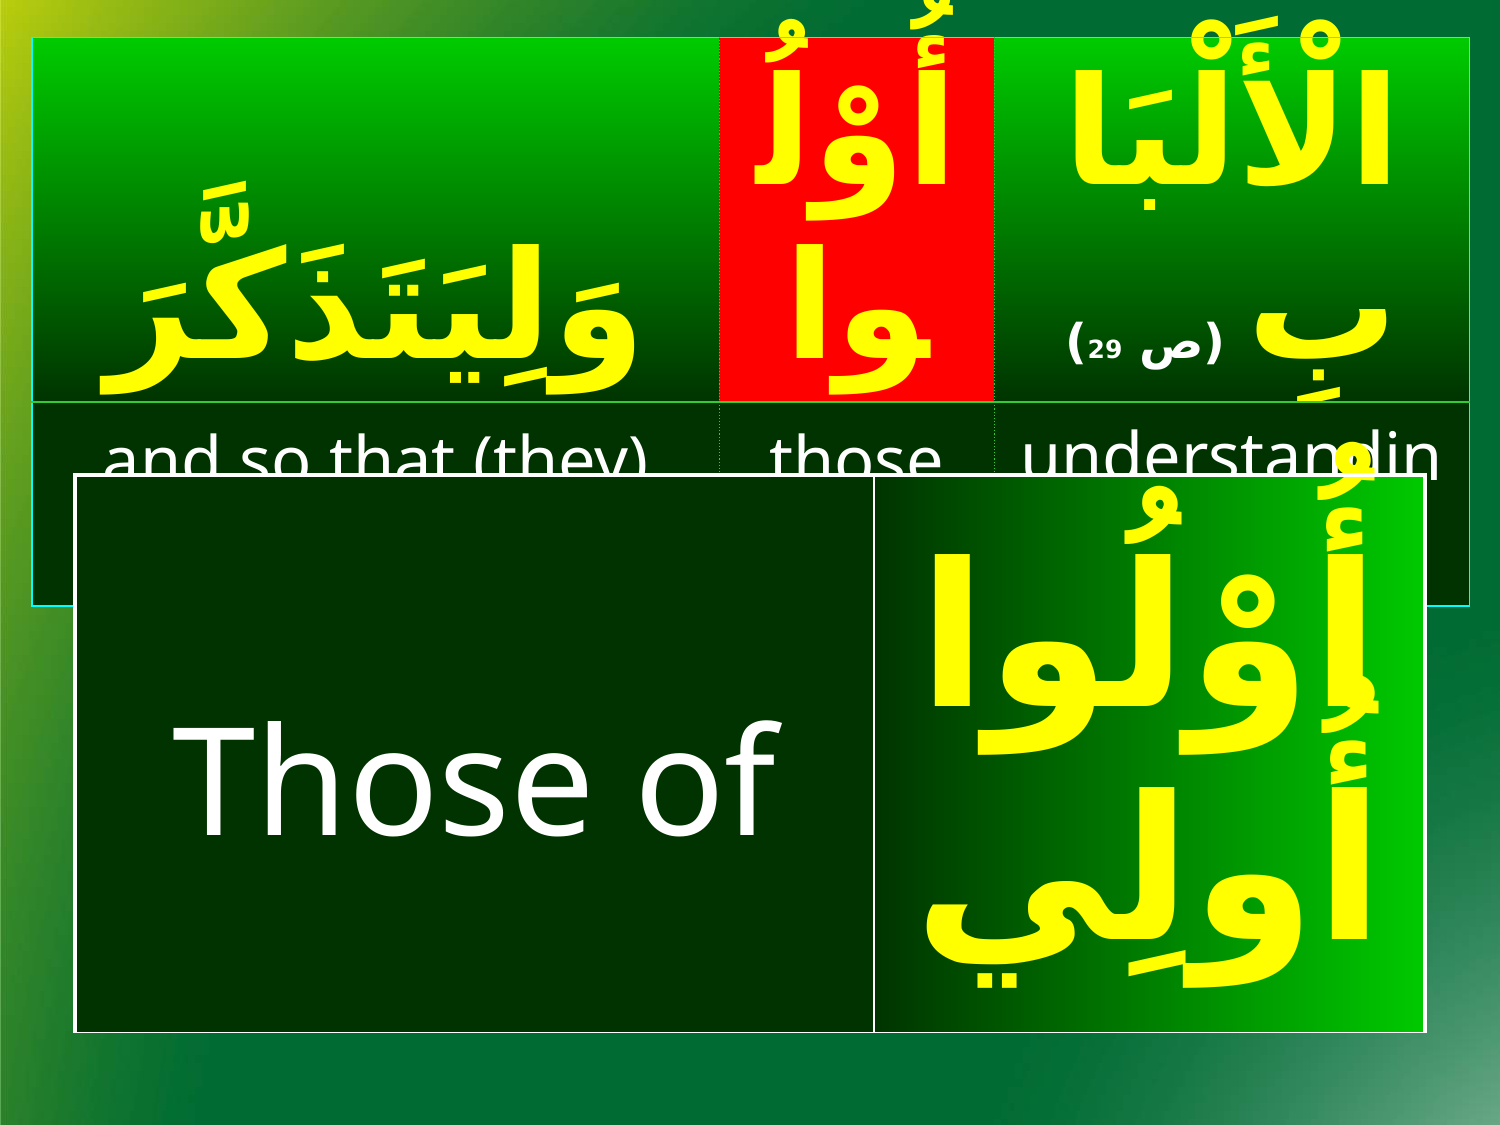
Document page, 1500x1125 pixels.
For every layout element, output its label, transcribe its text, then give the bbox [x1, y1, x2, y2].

table_header أُوْلُوا [719, 38, 994, 401]
table_header أُوْلُوا أُولِي [875, 477, 1423, 1032]
table_cell and so that (they) receive admonition [33, 403, 719, 605]
table_cell those of [719, 403, 994, 473]
table_header Those of [77, 477, 873, 1032]
picture [0, 0, 1500, 1125]
table_header وَلِيَتَذَكَّرَ [33, 38, 719, 401]
table_header الْأَلْبَابِ (ص 29) [994, 38, 1469, 401]
table_cell understanding. [994, 403, 1469, 605]
